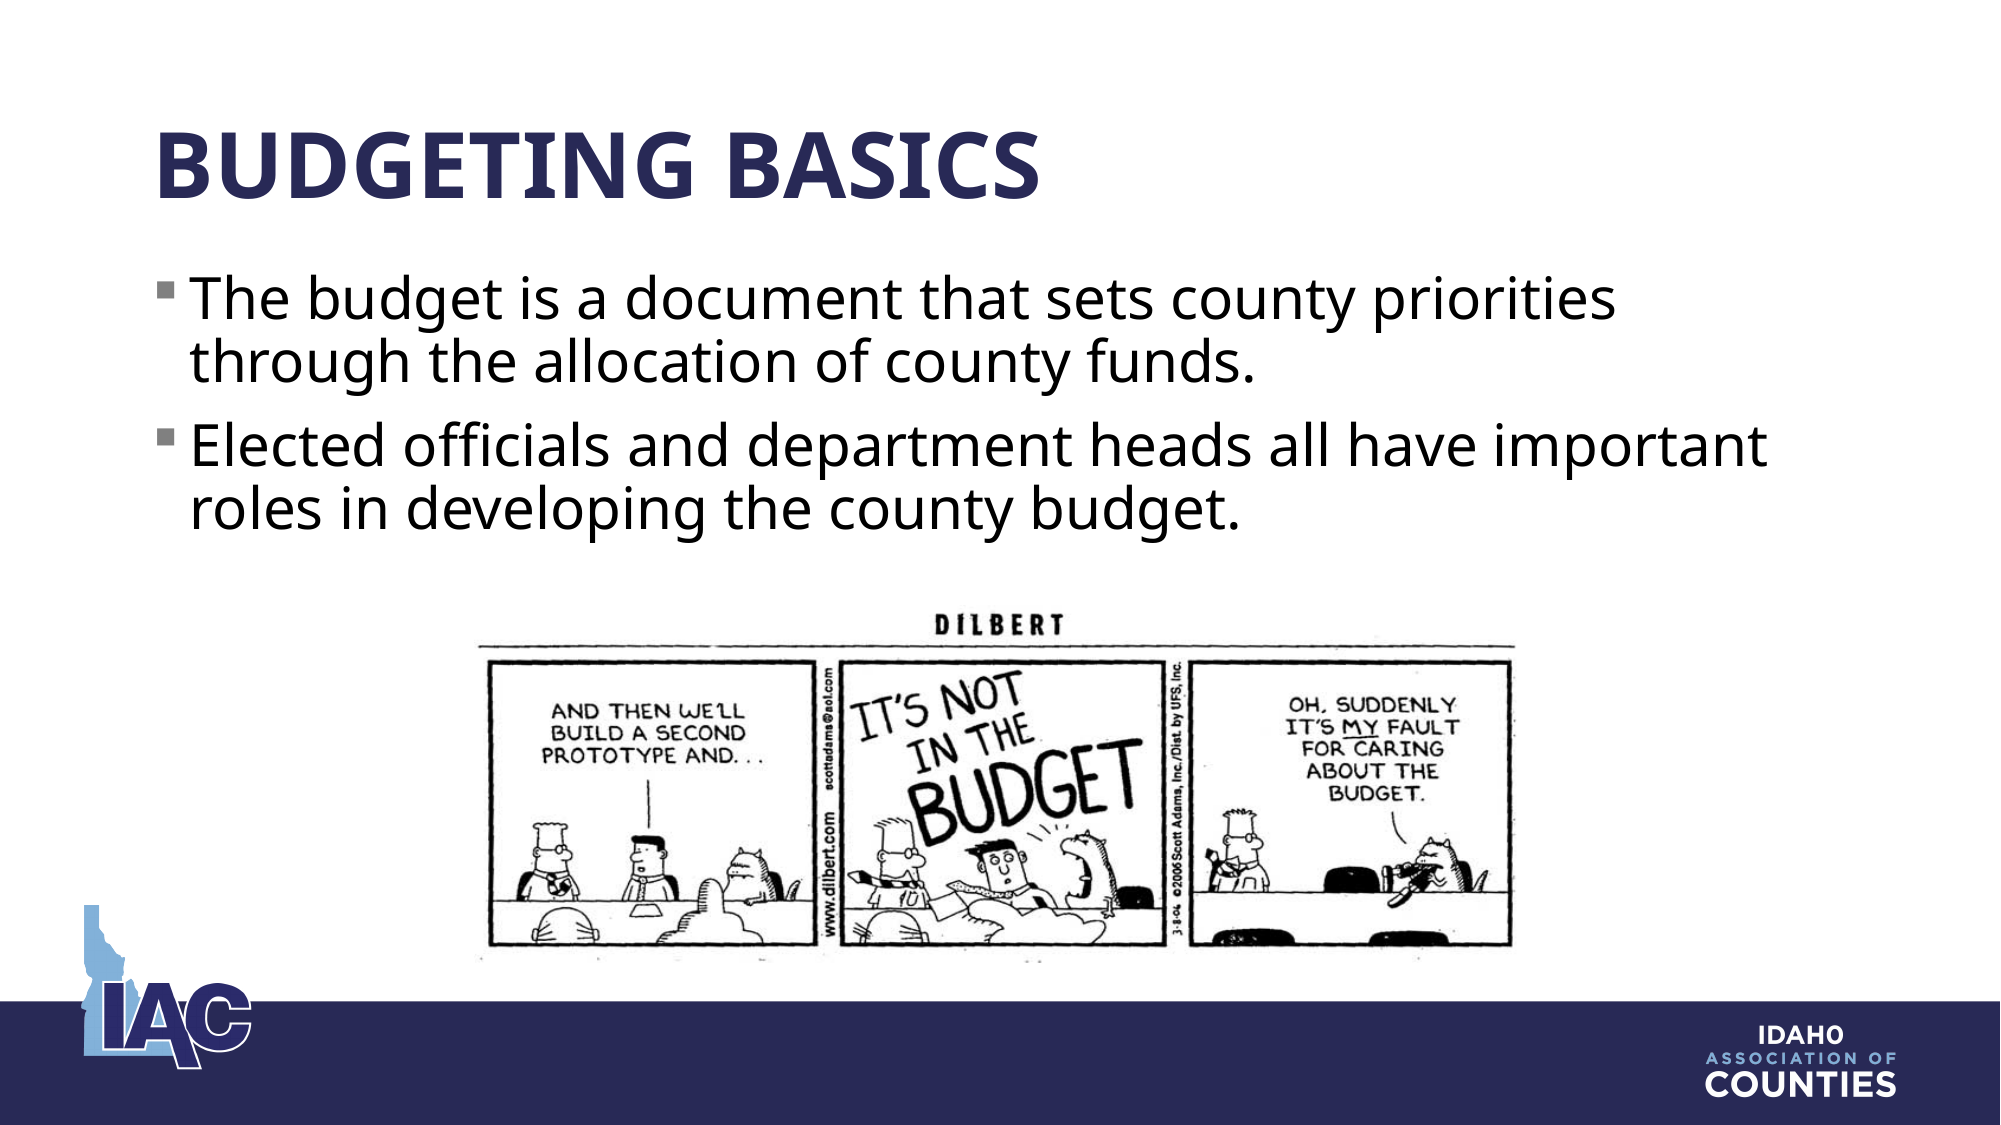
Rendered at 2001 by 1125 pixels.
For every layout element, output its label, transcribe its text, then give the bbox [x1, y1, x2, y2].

list The budget is a document that sets county priorities through the allocation of county funds. Elected officials and department heads all have important roles in developing the county budget. [137, 262, 1863, 1014]
picture [474, 605, 1526, 965]
picture [1695, 988, 1909, 1125]
picture [61, 885, 261, 1093]
title budgeting BASICS [137, 59, 1863, 262]
